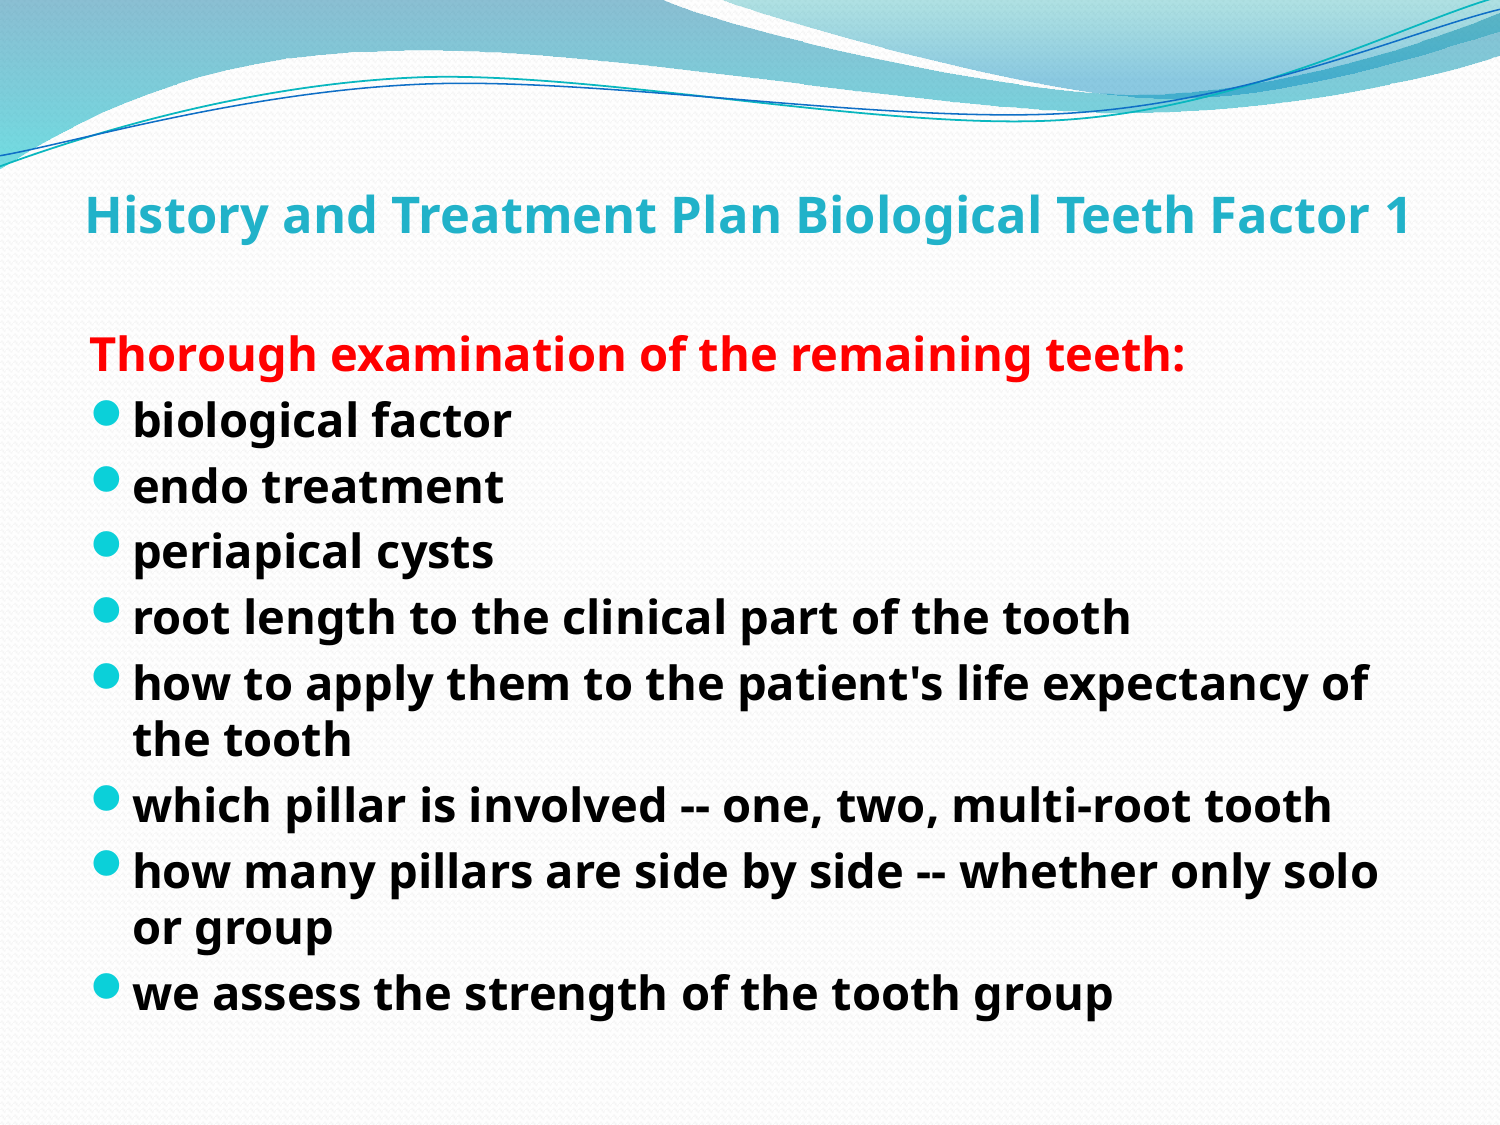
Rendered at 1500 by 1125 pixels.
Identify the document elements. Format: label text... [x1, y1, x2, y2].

list Thorough examination of the remaining teeth: biological factor endo treatment periapical cysts root length to the clinical part of the tooth how to apply them to the patient's life expectancy of the tooth which pillar is involved -- one, two, multi-root tooth how many pillars are side by side -- whether only solo or group we assess the strength of the tooth group [75, 317, 1425, 1038]
title History and Treatment Plan Biological Teeth Factor 1 [75, 115, 1425, 244]
